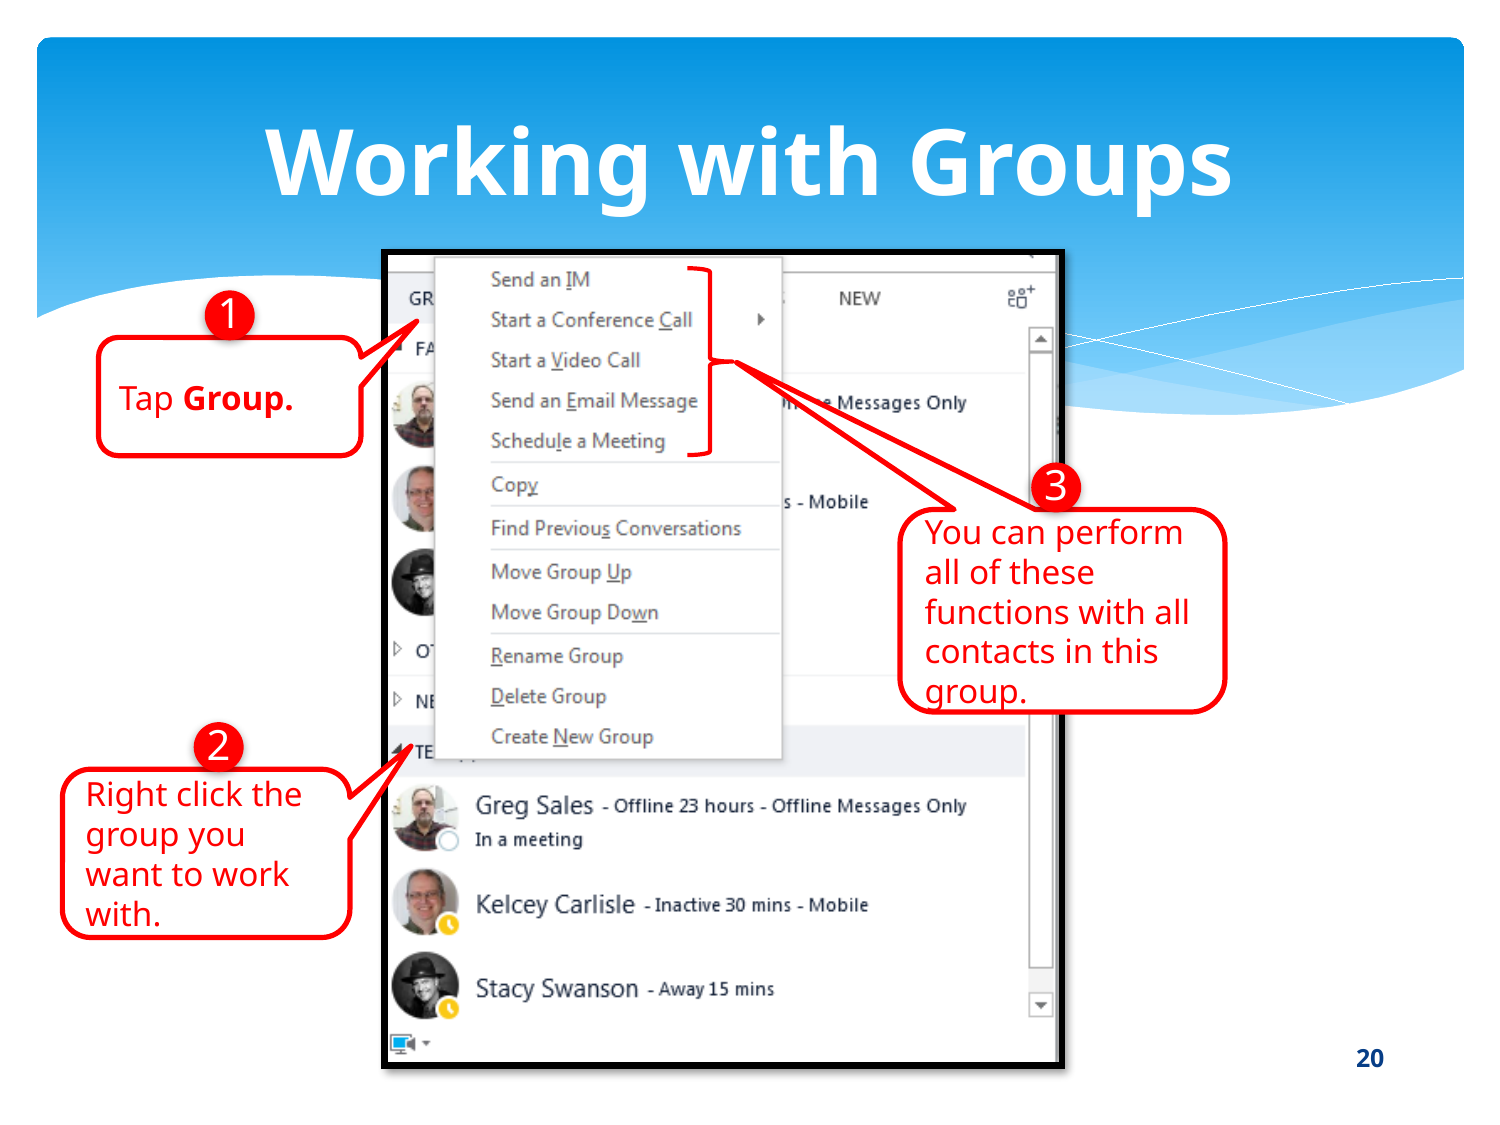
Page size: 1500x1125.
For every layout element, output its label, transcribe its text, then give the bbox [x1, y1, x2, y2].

text_box Right click the group you want to work with. [61, 767, 381, 939]
text_box You can perform all of these functions with all contacts in this group. [1066, 508, 1227, 714]
text_box Tap Group. [97, 336, 381, 457]
slide_number 20 [1275, 1029, 1466, 1090]
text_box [193, 721, 244, 773]
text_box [204, 290, 255, 341]
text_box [1030, 462, 1082, 513]
title Working with Groups [75, 55, 1425, 261]
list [387, 254, 1060, 1063]
